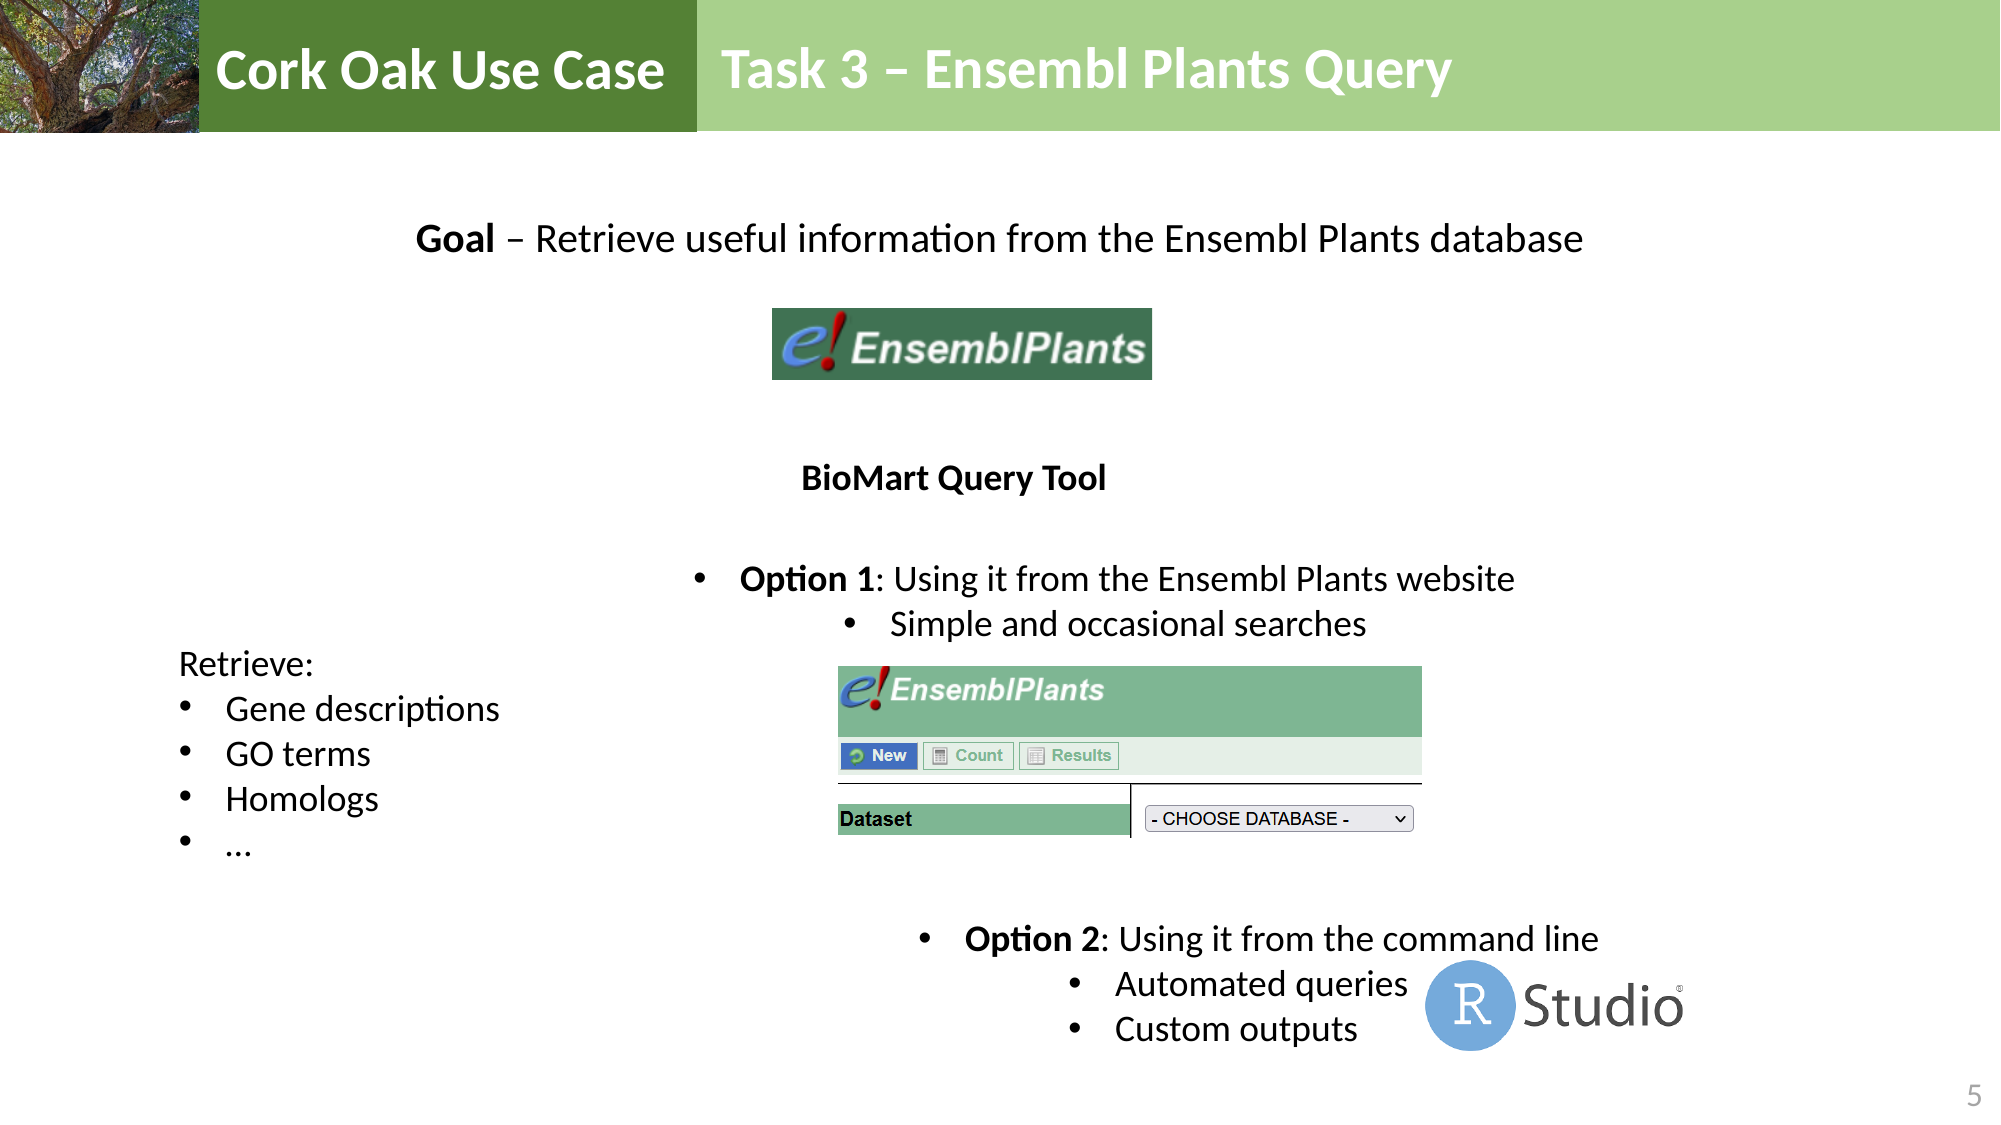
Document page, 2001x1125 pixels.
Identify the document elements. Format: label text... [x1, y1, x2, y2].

picture [1424, 960, 1684, 1052]
text_box Goal – Retrieve useful information from the Ensembl Plants database [388, 202, 1611, 268]
picture [838, 666, 1423, 838]
text_box Option 1: Using it from the Ensembl Plants website Simple and occasional searches Option 2: Using it from the command line Automated queries Custom outputs [678, 546, 1653, 1057]
text_box Retrieve: Gene descriptions GO terms Homologs … [163, 630, 615, 871]
text_box 5 [1951, 1066, 2000, 1121]
text_box BioMart Query Tool [778, 445, 1131, 506]
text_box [0, 0, 2000, 134]
picture [771, 308, 1153, 389]
